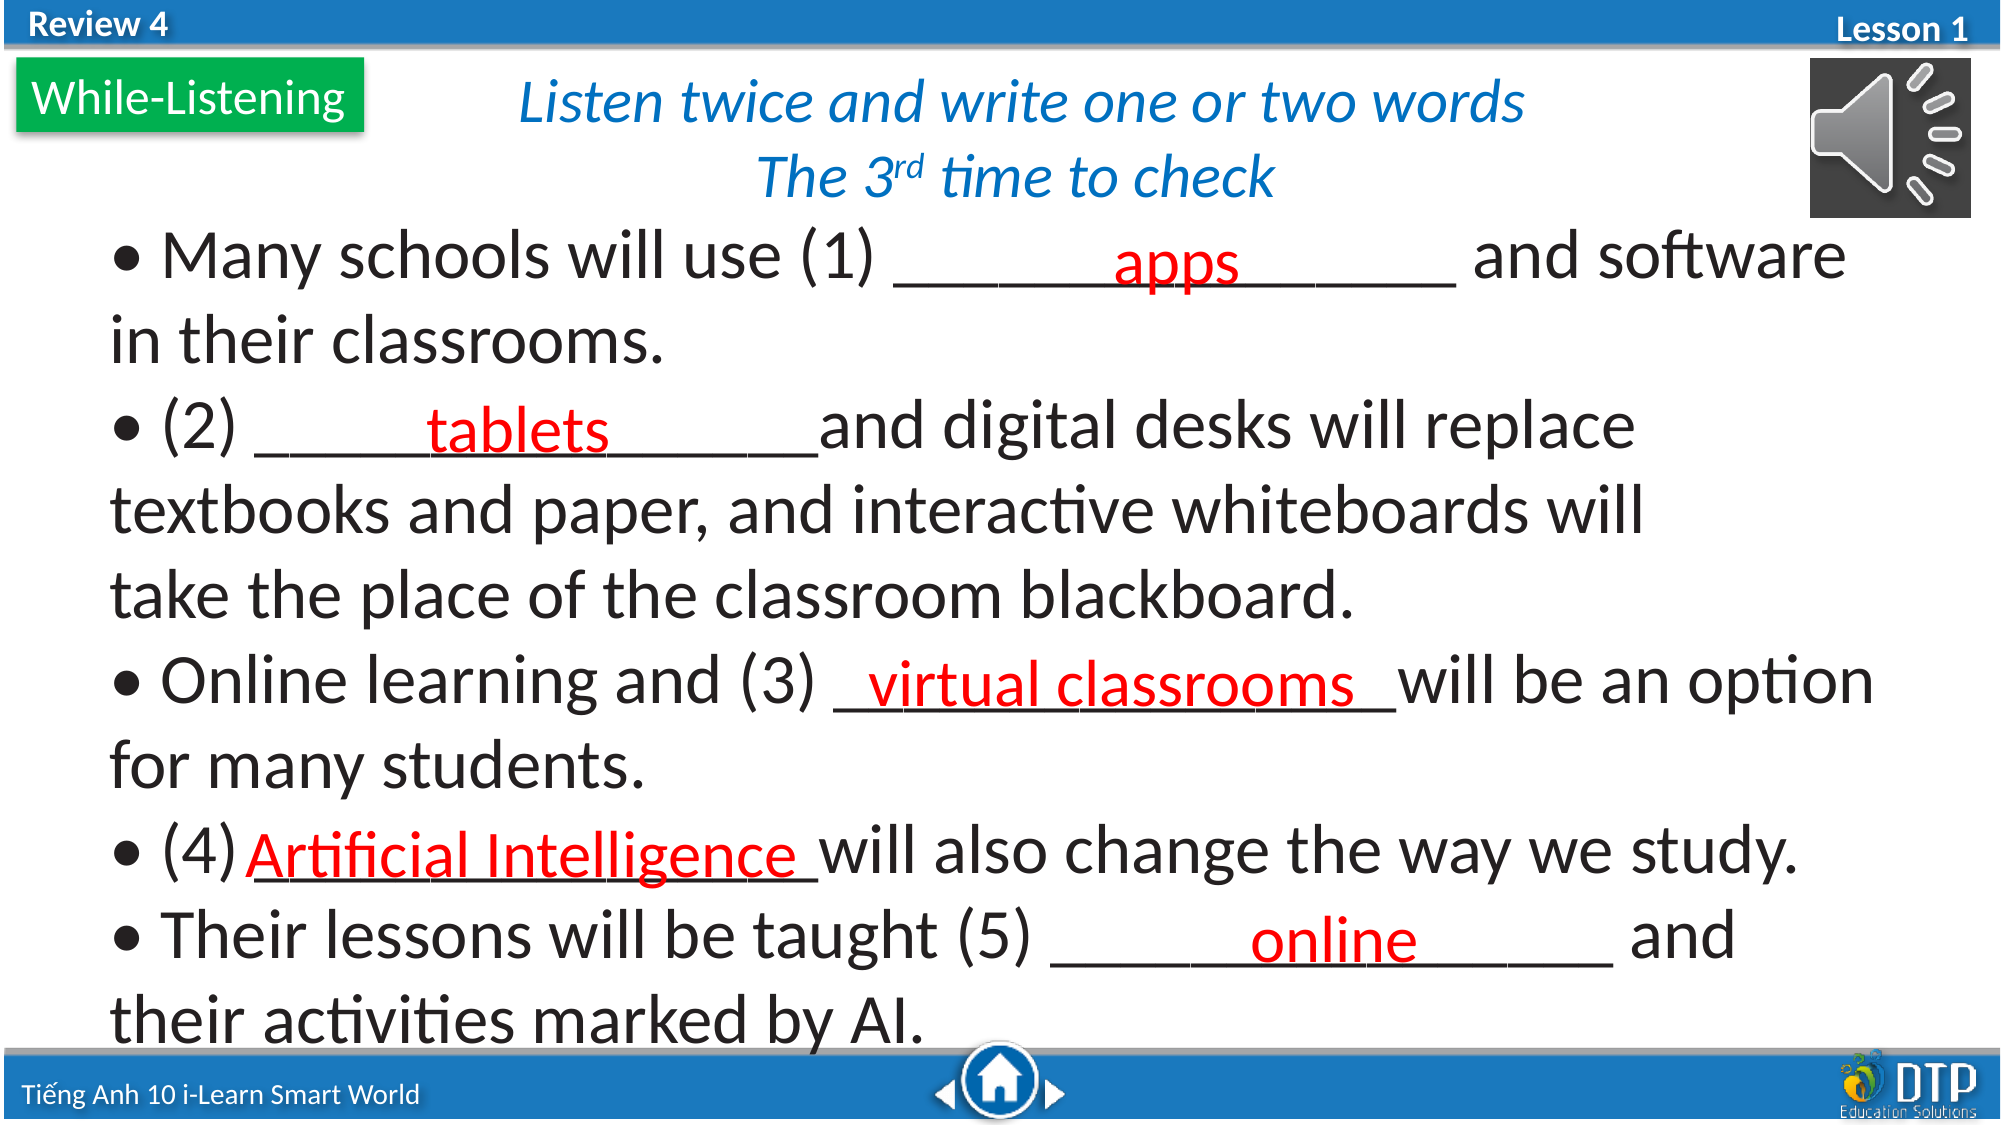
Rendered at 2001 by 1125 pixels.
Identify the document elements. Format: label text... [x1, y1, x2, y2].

text_box Artificial Intelligence [225, 803, 820, 898]
text_box tablets [364, 378, 673, 473]
text_box While-Listening [16, 57, 365, 132]
text_box virtual classrooms [823, 632, 1401, 728]
text_box apps [1023, 210, 1332, 305]
text_box Listen twice and write one or two words The 3rd time to check [434, 52, 1612, 200]
picture [4, 0, 2001, 1123]
text_box • Many schools will use (1) ________________ and software in their classrooms. • (2) ________________and digital desks will replace textbooks and paper, and interactive whiteboards will take the place of the classroom blackboard. • Online learning and (3) ________________will be an option for many students. • (4) ________________will also change the way we study. • Their lessons will be taught (5) ________________ and their activities marked by AI. [94, 200, 1906, 1065]
text_box online [1180, 888, 1489, 984]
